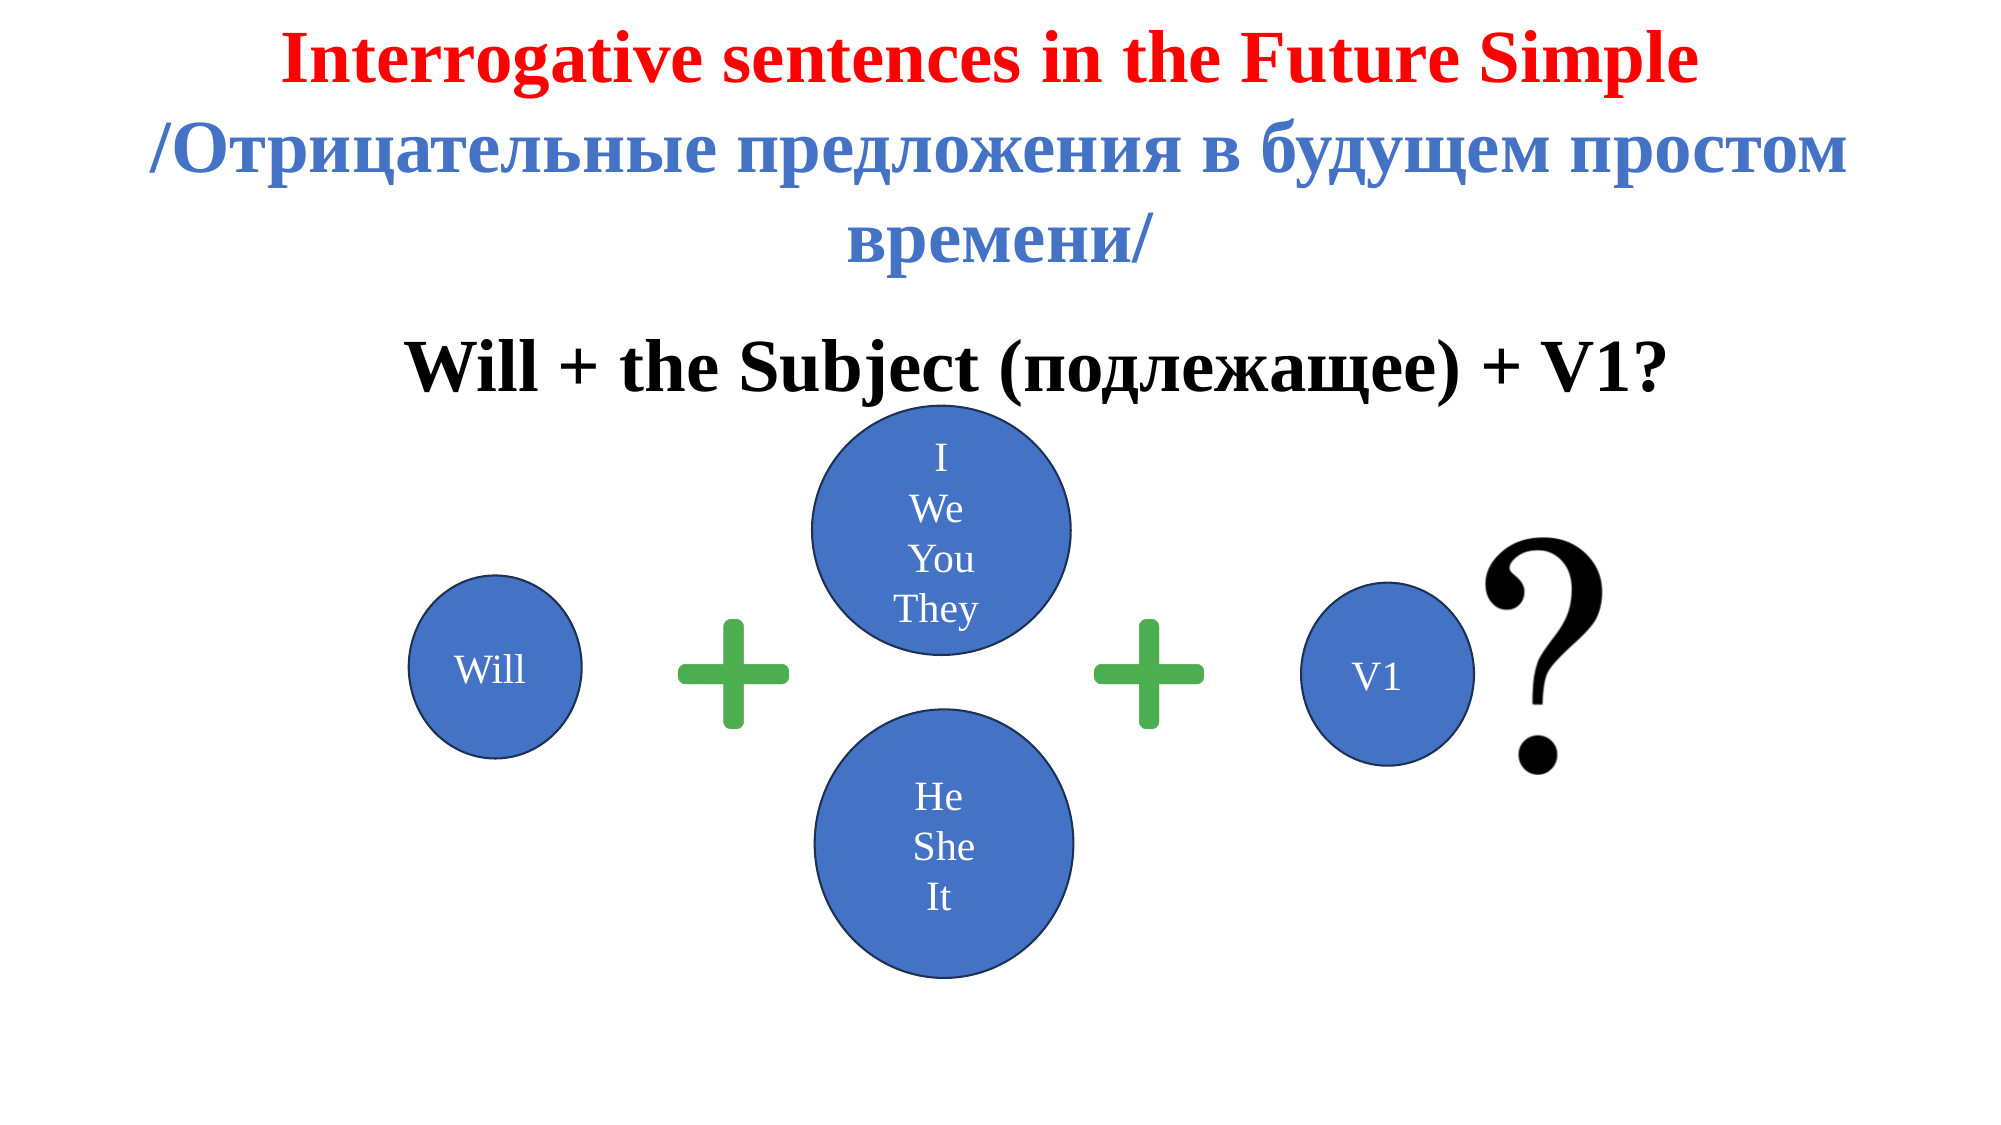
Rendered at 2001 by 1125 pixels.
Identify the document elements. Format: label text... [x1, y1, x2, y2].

text_box He She It [813, 708, 1075, 979]
text_box Will [407, 574, 583, 760]
picture [1094, 619, 1204, 729]
text_box I We You They [810, 404, 1072, 657]
picture [1451, 510, 1644, 800]
text_box Interrogative sentences in the Future Simple /Отрицательные предложения в будущем простом времени/ [6, 0, 1994, 285]
text_box V1 [1300, 581, 1451, 767]
picture [678, 619, 789, 729]
text_box Will + the Subject (подлежащее) + V1? [118, 309, 1956, 415]
